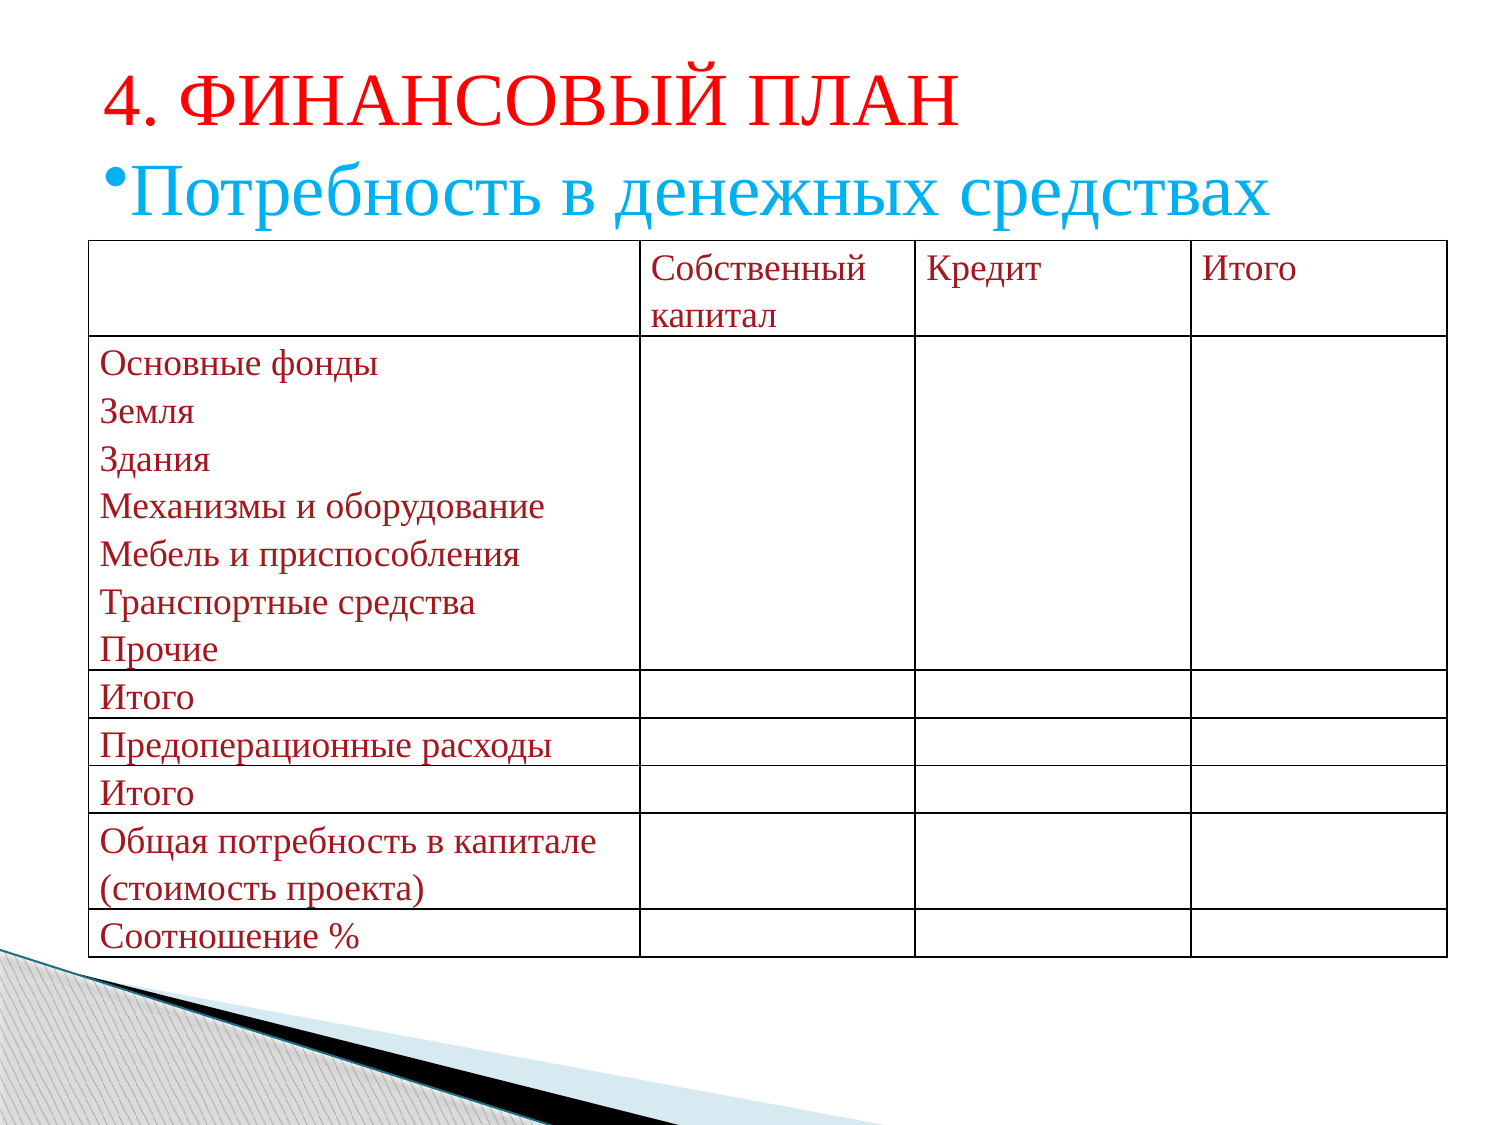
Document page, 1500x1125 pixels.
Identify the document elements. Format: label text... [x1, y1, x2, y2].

table_cell [1192, 910, 1446, 956]
table_cell [916, 337, 1190, 669]
table_cell [641, 814, 914, 908]
table_cell [1192, 766, 1446, 812]
table_header Собственный капитал [641, 241, 914, 335]
table_cell Общая потребность в капитале (стоимость проекта) [89, 814, 639, 908]
table_cell [641, 671, 914, 717]
table_header Итого [1192, 241, 1446, 335]
table_header [89, 241, 639, 335]
table_cell [916, 719, 1190, 765]
table_cell [641, 719, 914, 765]
table_cell [916, 910, 1190, 956]
table_cell Итого [89, 766, 639, 812]
table_cell [916, 814, 1190, 908]
table_cell [1192, 814, 1446, 908]
table_cell [641, 766, 914, 812]
table_cell Предоперационные расходы [89, 719, 639, 765]
table_cell [1192, 671, 1446, 717]
table_header Кредит [916, 241, 1190, 335]
text_box 4. ФИНАНСОВЫЙ ПЛАН Потребность в денежных средствах [88, 42, 1447, 238]
table_cell [916, 671, 1190, 717]
table_cell Итого [89, 671, 639, 717]
table_cell Соотношение % [89, 910, 639, 956]
table_cell [916, 766, 1190, 812]
table_cell [1192, 719, 1446, 765]
table_cell [641, 910, 914, 956]
table_cell [1192, 337, 1446, 669]
table_cell Основные фонды Земля Здания Механизмы и оборудование Мебель и приспособления Транспортные средства Прочие [89, 337, 639, 669]
table_cell [641, 337, 914, 669]
